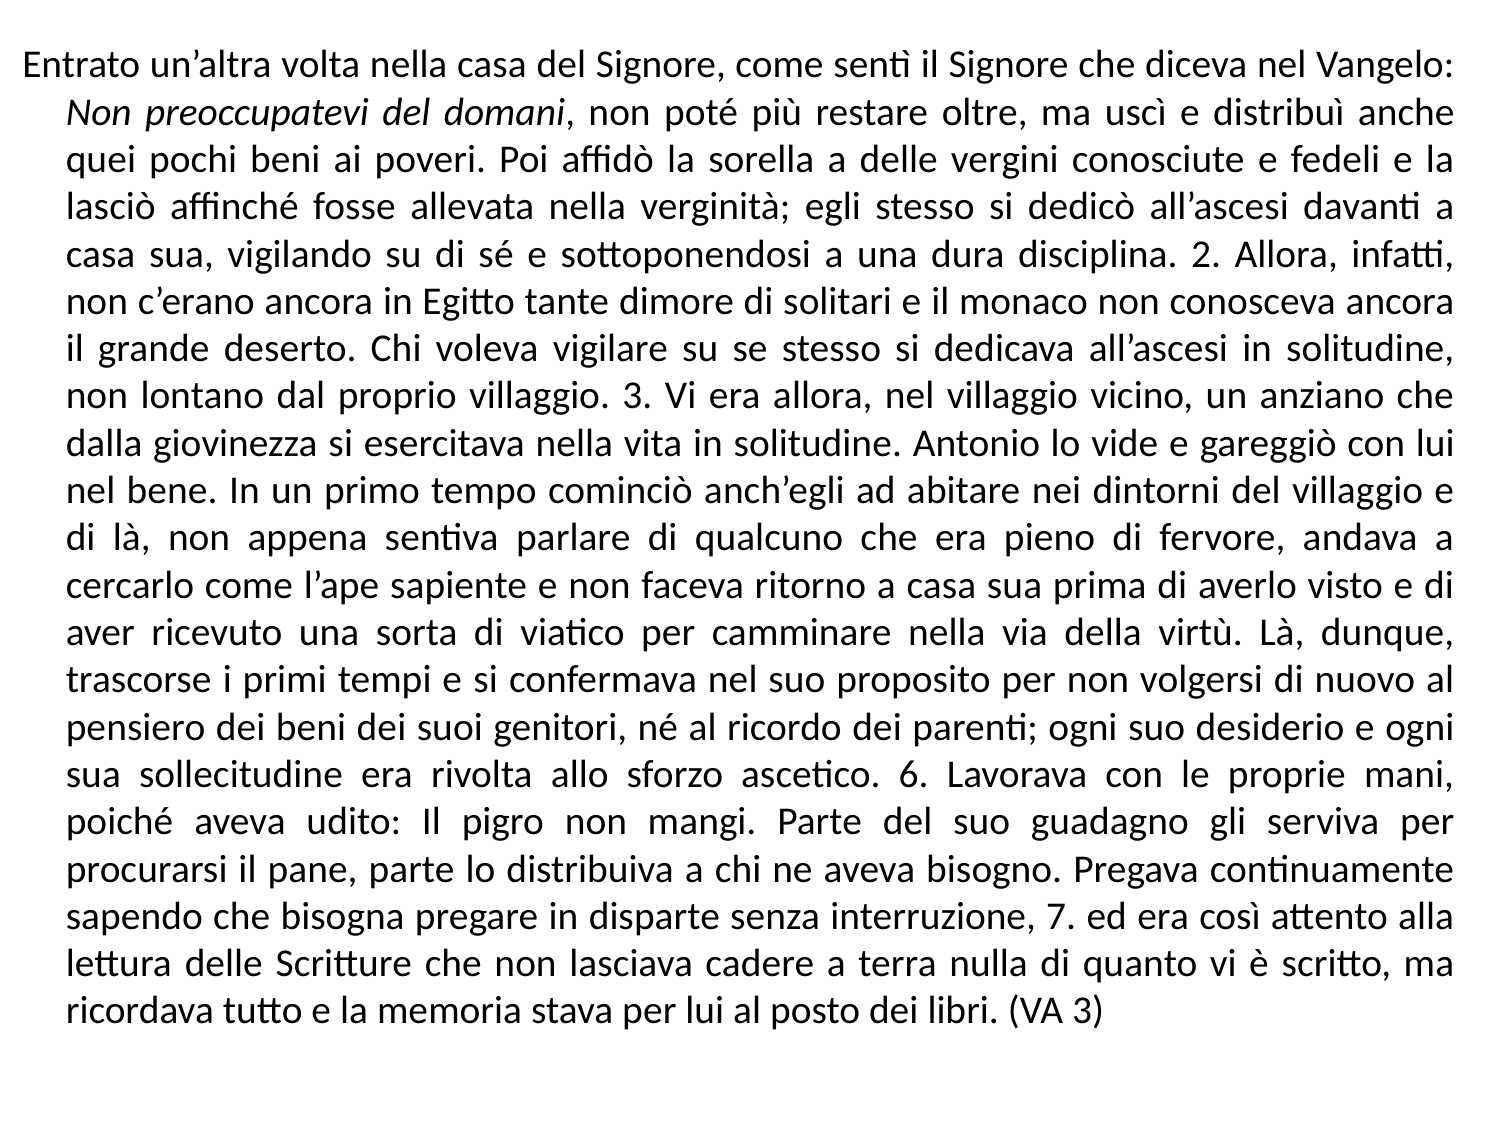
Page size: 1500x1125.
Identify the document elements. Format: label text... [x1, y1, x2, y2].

list Entrato un’altra volta nella casa del Signore, come sentì il Signore che diceva nel Vangelo: Non preoccupatevi del domani, non poté più restare oltre, ma uscì e distribuì anche quei pochi beni ai poveri. Poi affidò la sorella a delle vergini conosciute e fedeli e la lasciò affinché fosse allevata nella verginità; egli stesso si dedicò all’ascesi davanti a casa sua, vigilando su di sé e sottoponendosi a una dura disciplina. 2. Allora, infatti, non c’erano ancora in Egitto tante dimore di solitari e il monaco non conosceva ancora il grande deserto. Chi voleva vigilare su se stesso si dedicava all’ascesi in solitudine, non lontano dal proprio villaggio. 3. Vi era allora, nel villaggio vicino, un anziano che dalla giovinezza si esercitava nella vita in solitudine. Antonio lo vide e gareggiò con lui nel bene. In un primo tempo cominciò anch’egli ad abitare nei dintorni del villaggio e di là, non appena sentiva parlare di qualcuno che era pieno di fervore, andava a cercarlo come l’ape sapiente e non faceva ritorno a casa sua prima di averlo visto e di aver ricevuto una sorta di viatico per camminare nella via della virtù. Là, dunque, trascorse i primi tempi e si confermava nel suo proposito per non volgersi di nuovo al pensiero dei beni dei suoi genitori, né al ricordo dei parenti; ogni suo desiderio e ogni sua sollecitudine era rivolta allo sforzo ascetico. 6. Lavorava con le proprie mani, poiché aveva udito: Il pigro non mangi. Parte del suo guadagno gli serviva per procurarsi il pane, parte lo distribuiva a chi ne aveva bisogno. Pregava continuamente sapendo che bisogna pregare in disparte senza interruzione, 7. ed era così attento alla lettura delle Scritture che non lasciava cadere a terra nulla di quanto vi è scritto, ma ricordava tutto e la memoria stava per lui al posto dei libri. (VA 3) [0, 30, 1471, 1083]
